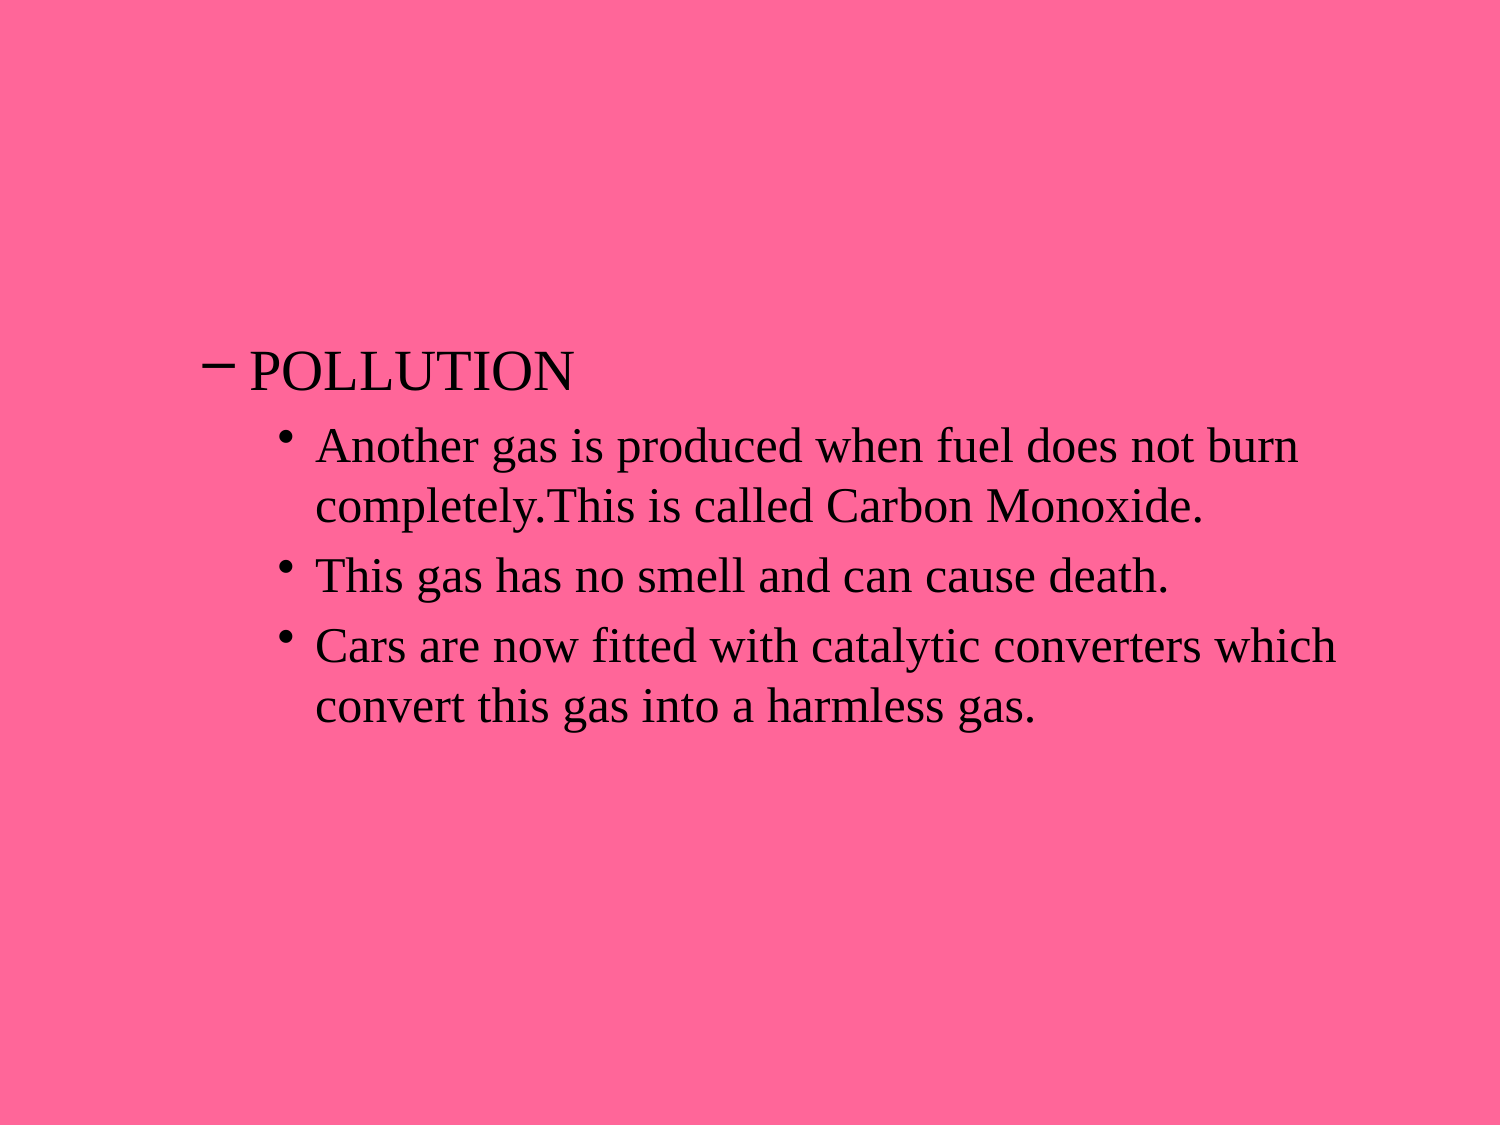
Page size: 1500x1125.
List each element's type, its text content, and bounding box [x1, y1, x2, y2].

list POLLUTION Another gas is produced when fuel does not burn completely.This is called Carbon Monoxide. This gas has no smell and can cause death. Cars are now fitted with catalytic converters which convert this gas into a harmless gas. [112, 324, 1388, 1000]
